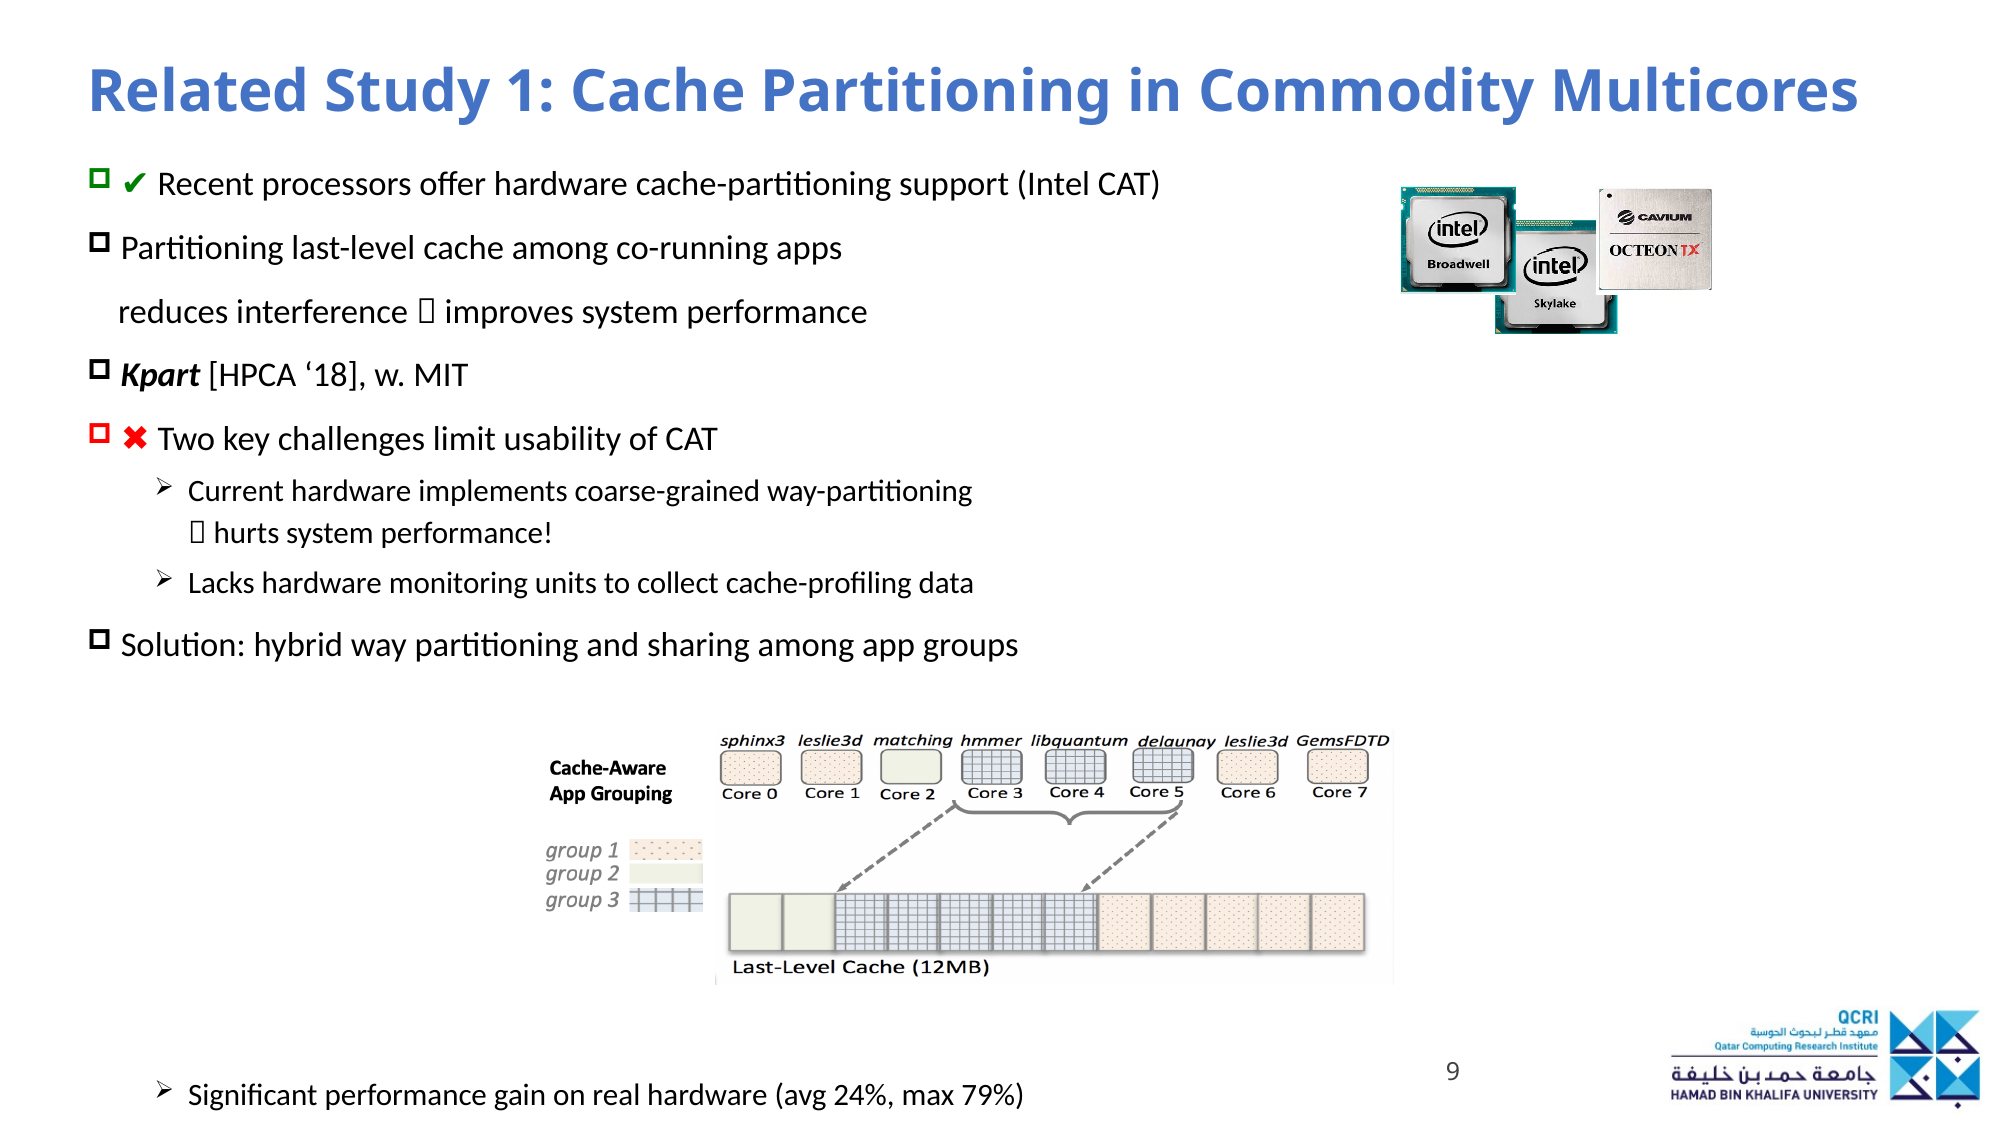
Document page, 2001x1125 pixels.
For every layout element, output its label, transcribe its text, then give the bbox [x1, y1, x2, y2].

title Related Study 1: Cache Partitioning in Commodity Multicores [72, 48, 1882, 138]
slide_number 9 [1025, 1042, 1475, 1103]
list ✔ Recent processors offer hardware cache-partitioning support (Intel CAT) Partitioning last-level cache among co-running apps reduces interference  improves system performance Kpart [HPCA ‘18], w. MIT ✖ Two key challenges limit usability of CAT Current hardware implements coarse-grained way-partitioning  hurts system performance! Lacks hardware monitoring units to collect cache-profiling data Solution: hybrid way partitioning and sharing among app groups Significant performance gain on real hardware (avg 24%, max 79%) [72, 148, 1798, 1125]
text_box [531, 729, 1394, 985]
picture [1400, 186, 1713, 337]
picture [1798, 1006, 1982, 1113]
